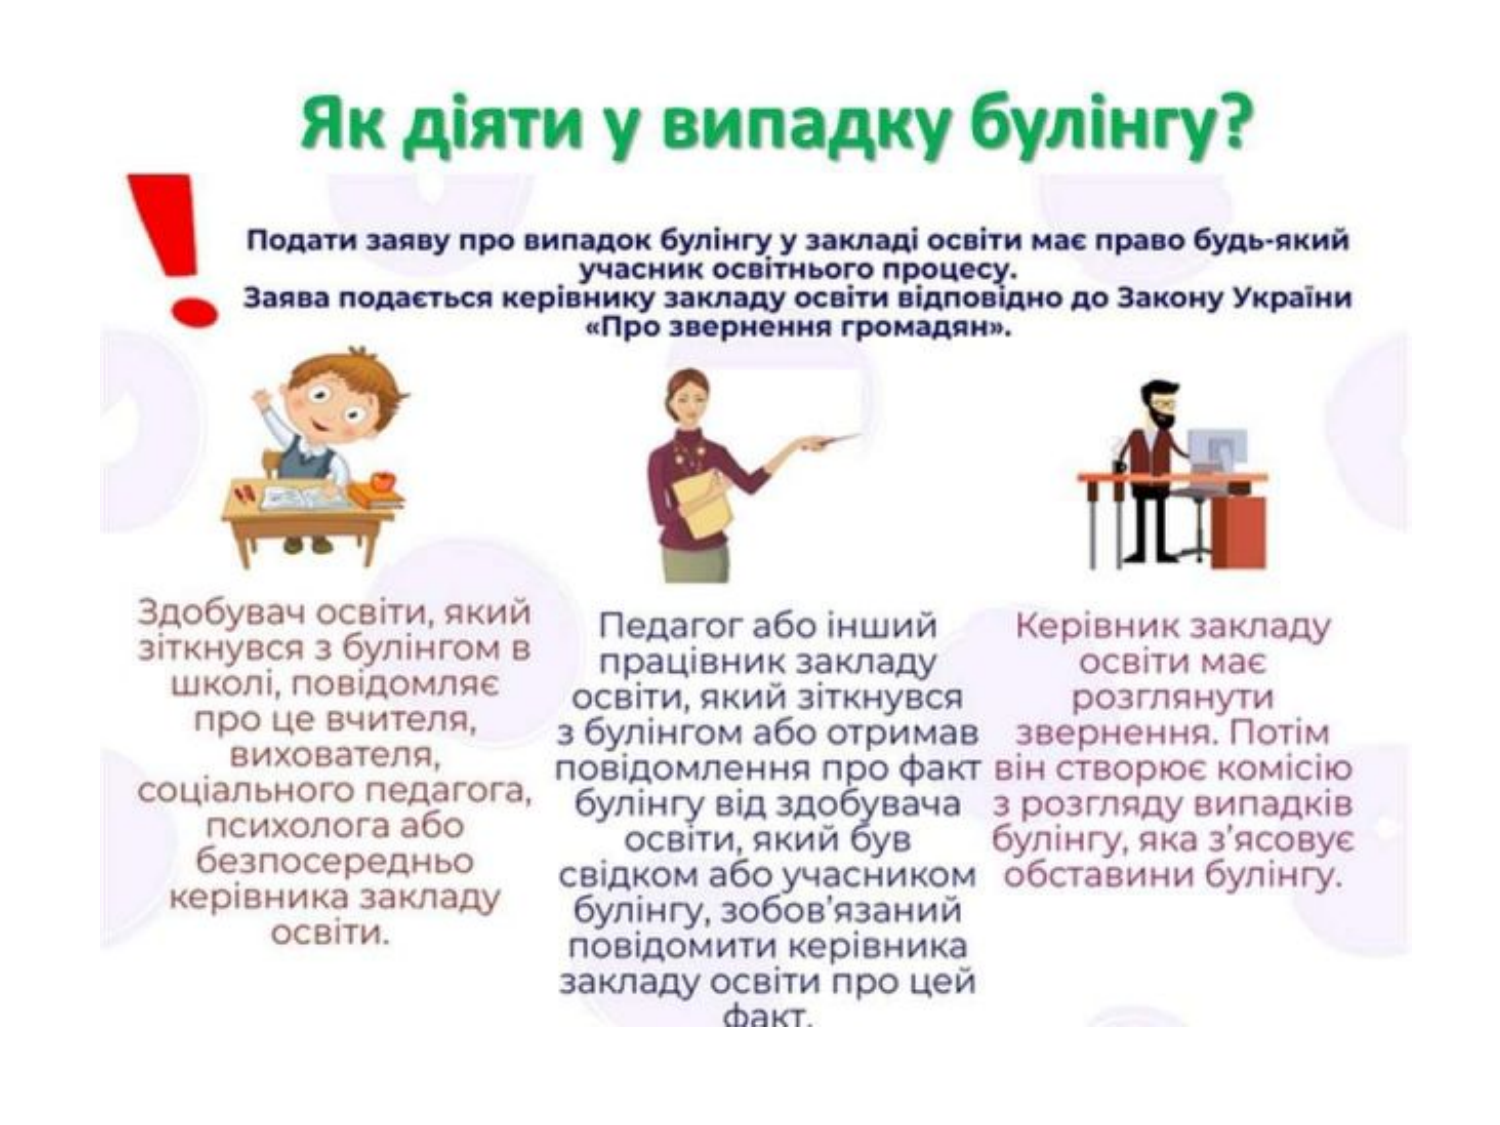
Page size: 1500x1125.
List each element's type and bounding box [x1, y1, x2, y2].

picture [100, 42, 1412, 1027]
